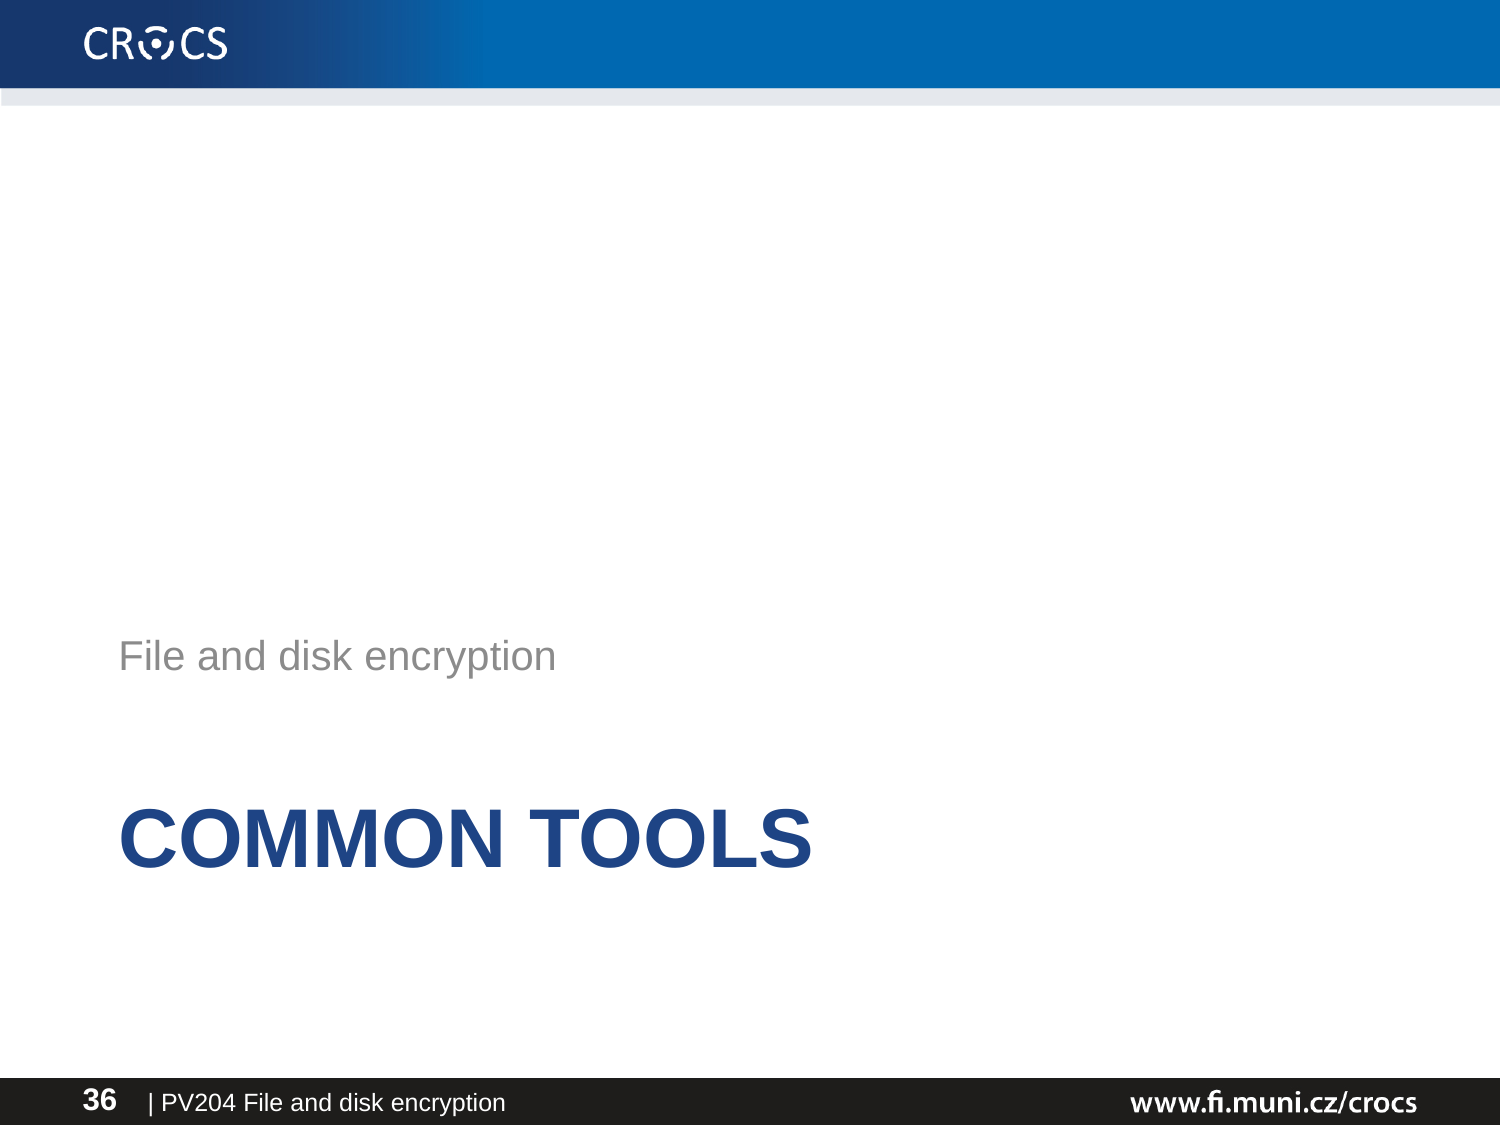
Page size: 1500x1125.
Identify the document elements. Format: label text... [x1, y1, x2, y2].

text_box File and disk encryption [118, 432, 1394, 679]
picture [0, 0, 1500, 1125]
text_box | PV204 File and disk encryption [148, 1078, 809, 1125]
text_box 36 [82, 1078, 148, 1125]
text_box Common tools [118, 722, 1394, 947]
